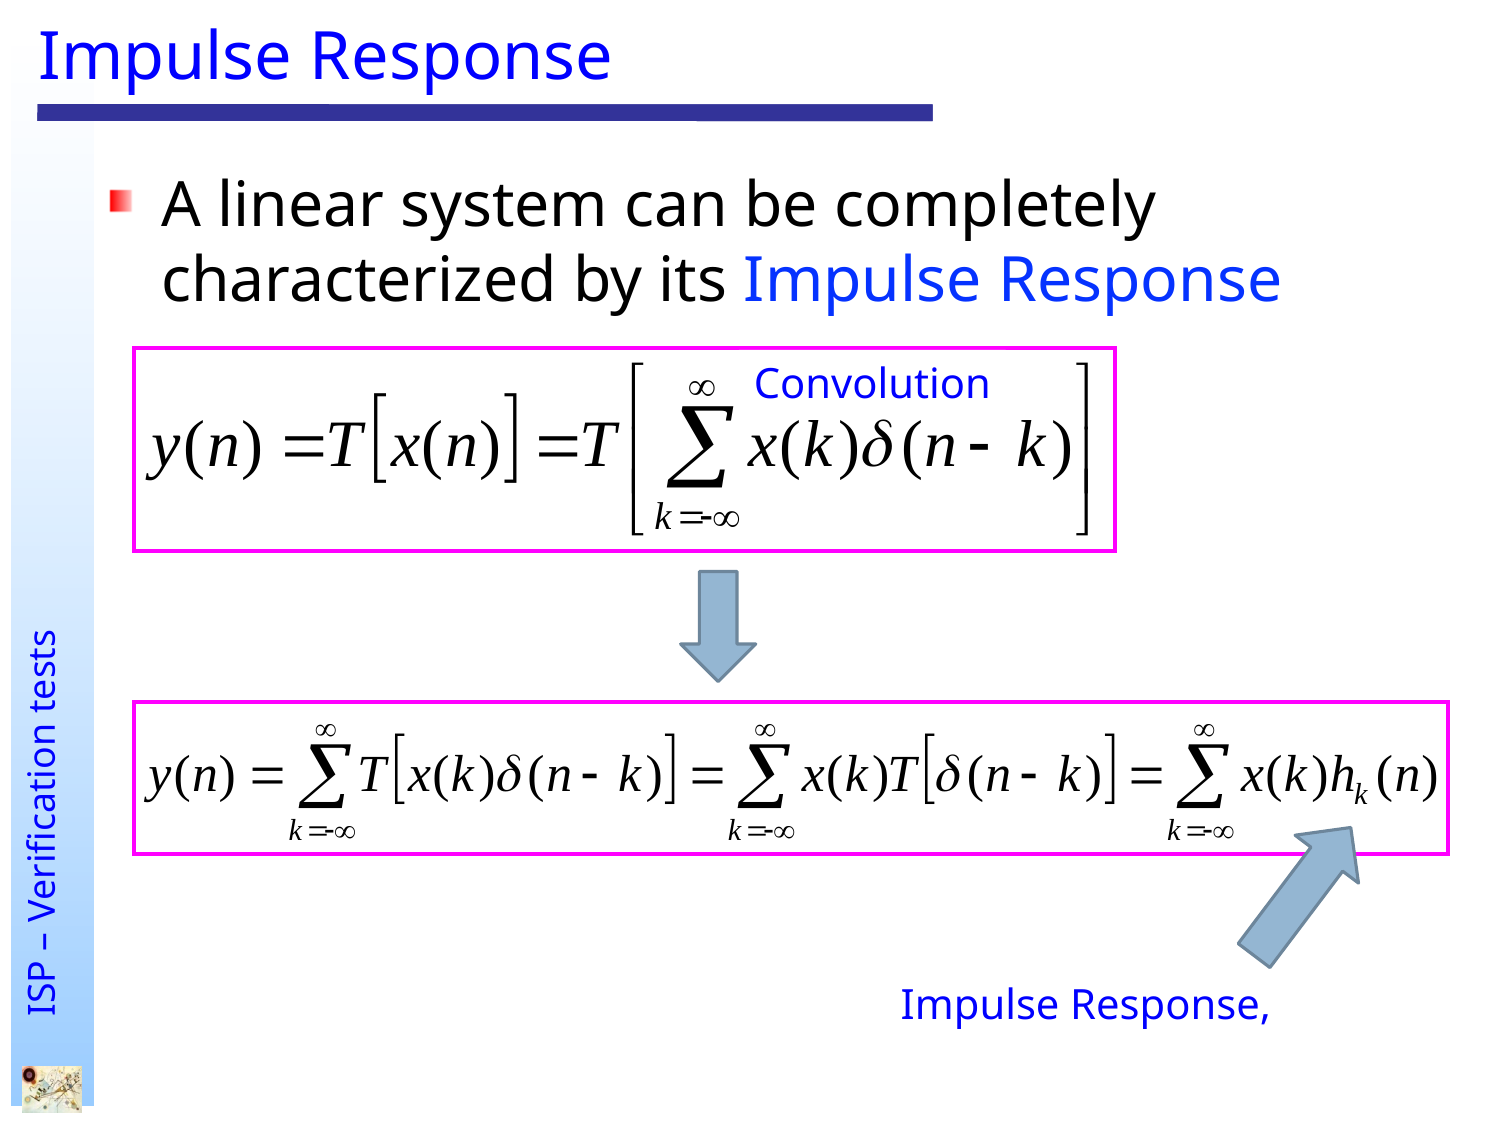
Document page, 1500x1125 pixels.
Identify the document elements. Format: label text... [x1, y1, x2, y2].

text_box [679, 569, 758, 683]
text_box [135, 349, 1114, 550]
text_box [1236, 861, 1361, 969]
title Impulse Response [23, 4, 1414, 101]
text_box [135, 703, 1446, 853]
picture [22, 1066, 82, 1113]
list A linear system can be completely characterized by its Impulse Response [93, 155, 1430, 1059]
picture [108, 188, 135, 215]
